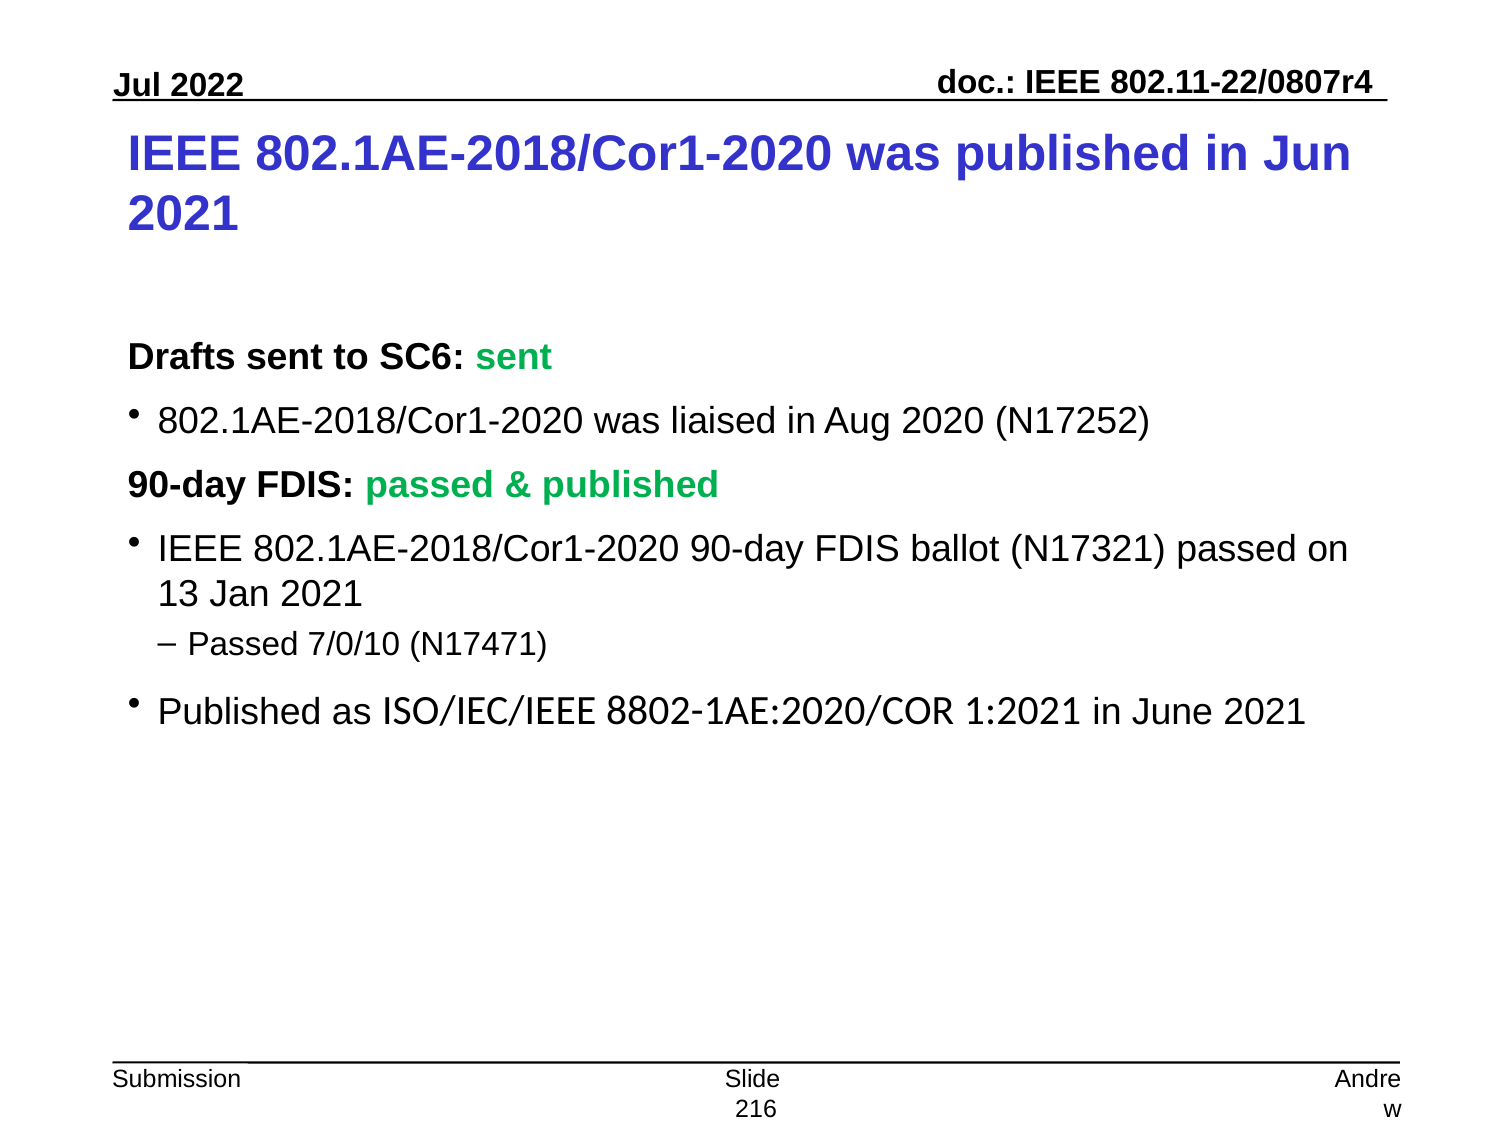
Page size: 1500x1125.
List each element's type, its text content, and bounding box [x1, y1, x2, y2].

slide_number Slide 216 [709, 1061, 803, 1093]
title IEEE 802.1AE-2018/Cor1-2020 was published in Jun 2021 [112, 112, 1388, 288]
footer Andrew Myles, Cisco [1320, 1061, 1402, 1093]
list Drafts sent to SC6: sent 802.1AE-2018/Cor1-2020 was liaised in Aug 2020 (N17252) 90-day FDIS: passed & published IEEE 802.1AE-2018/Cor1-2020 90-day FDIS ballot (N17321) passed on 13 Jan 2021 Passed 7/0/10 (N17471) Published as ISO/IEC/IEEE 8802-1AE:2020/COR 1:2021 in June 2021 [112, 324, 1388, 1000]
